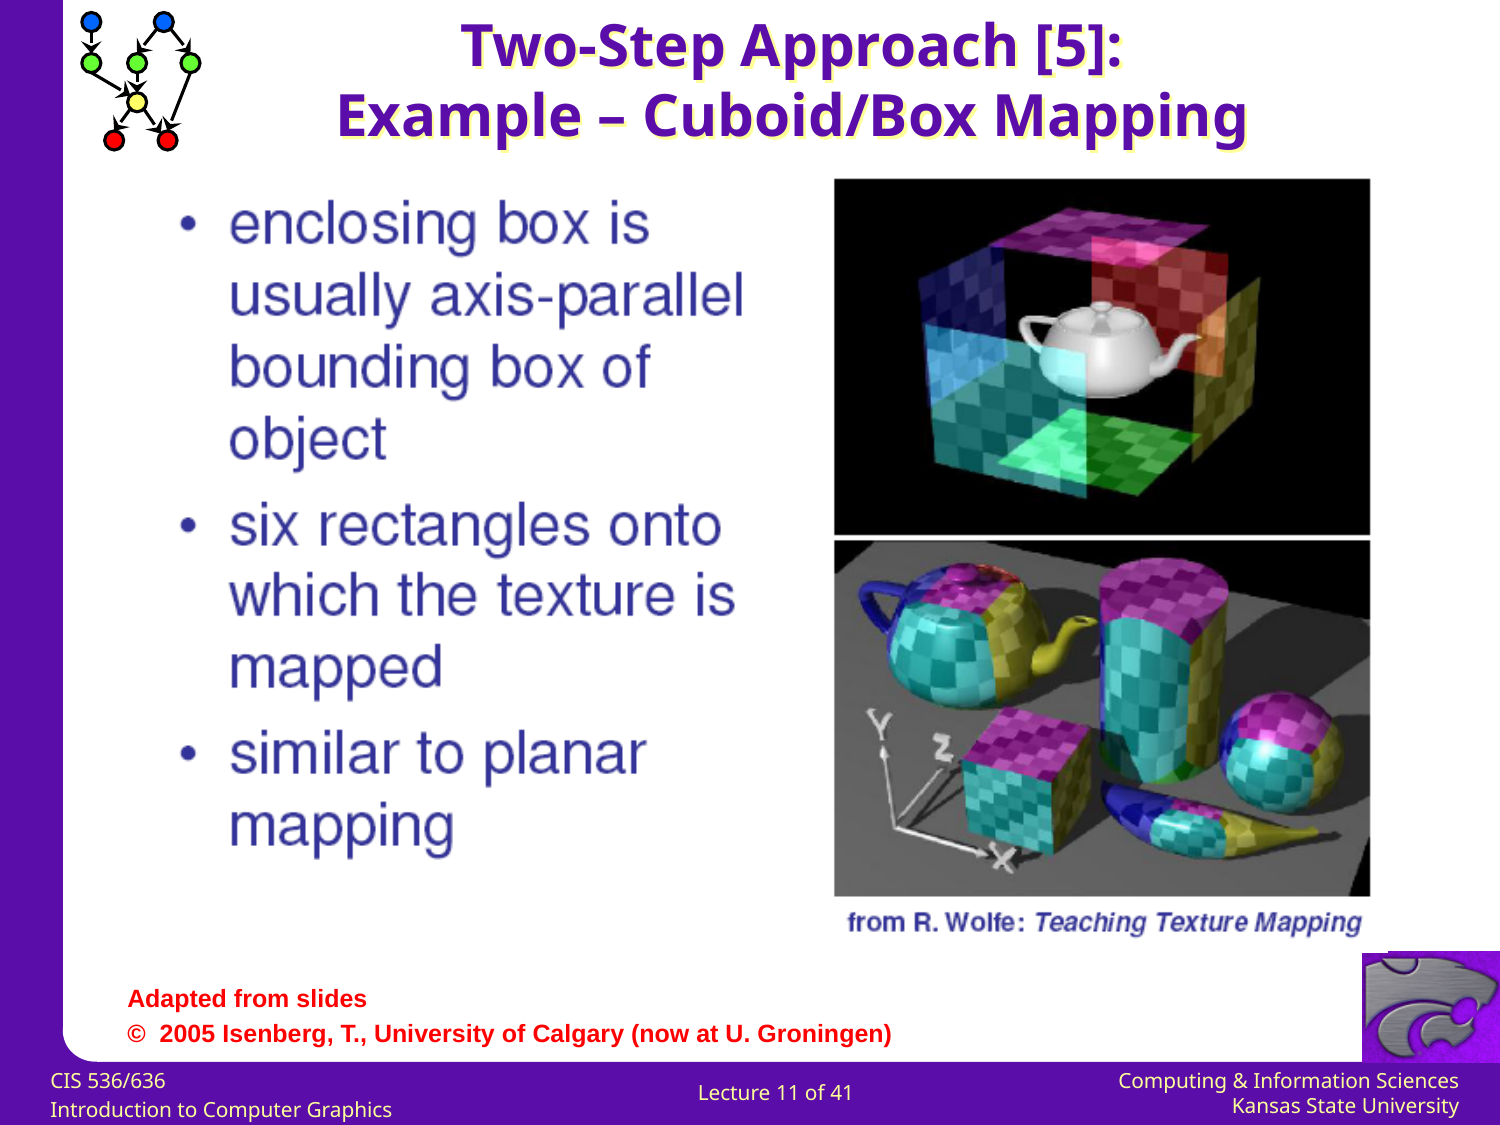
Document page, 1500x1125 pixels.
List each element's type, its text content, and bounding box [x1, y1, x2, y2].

title Two-Step Approach [5]: Example – Cuboid/Box Mapping [187, 12, 1397, 145]
text_box Adapted from slides © 2005 Isenberg, T., University of Calgary (now at U. Groningen) [112, 975, 913, 1055]
picture [149, 174, 1500, 1063]
